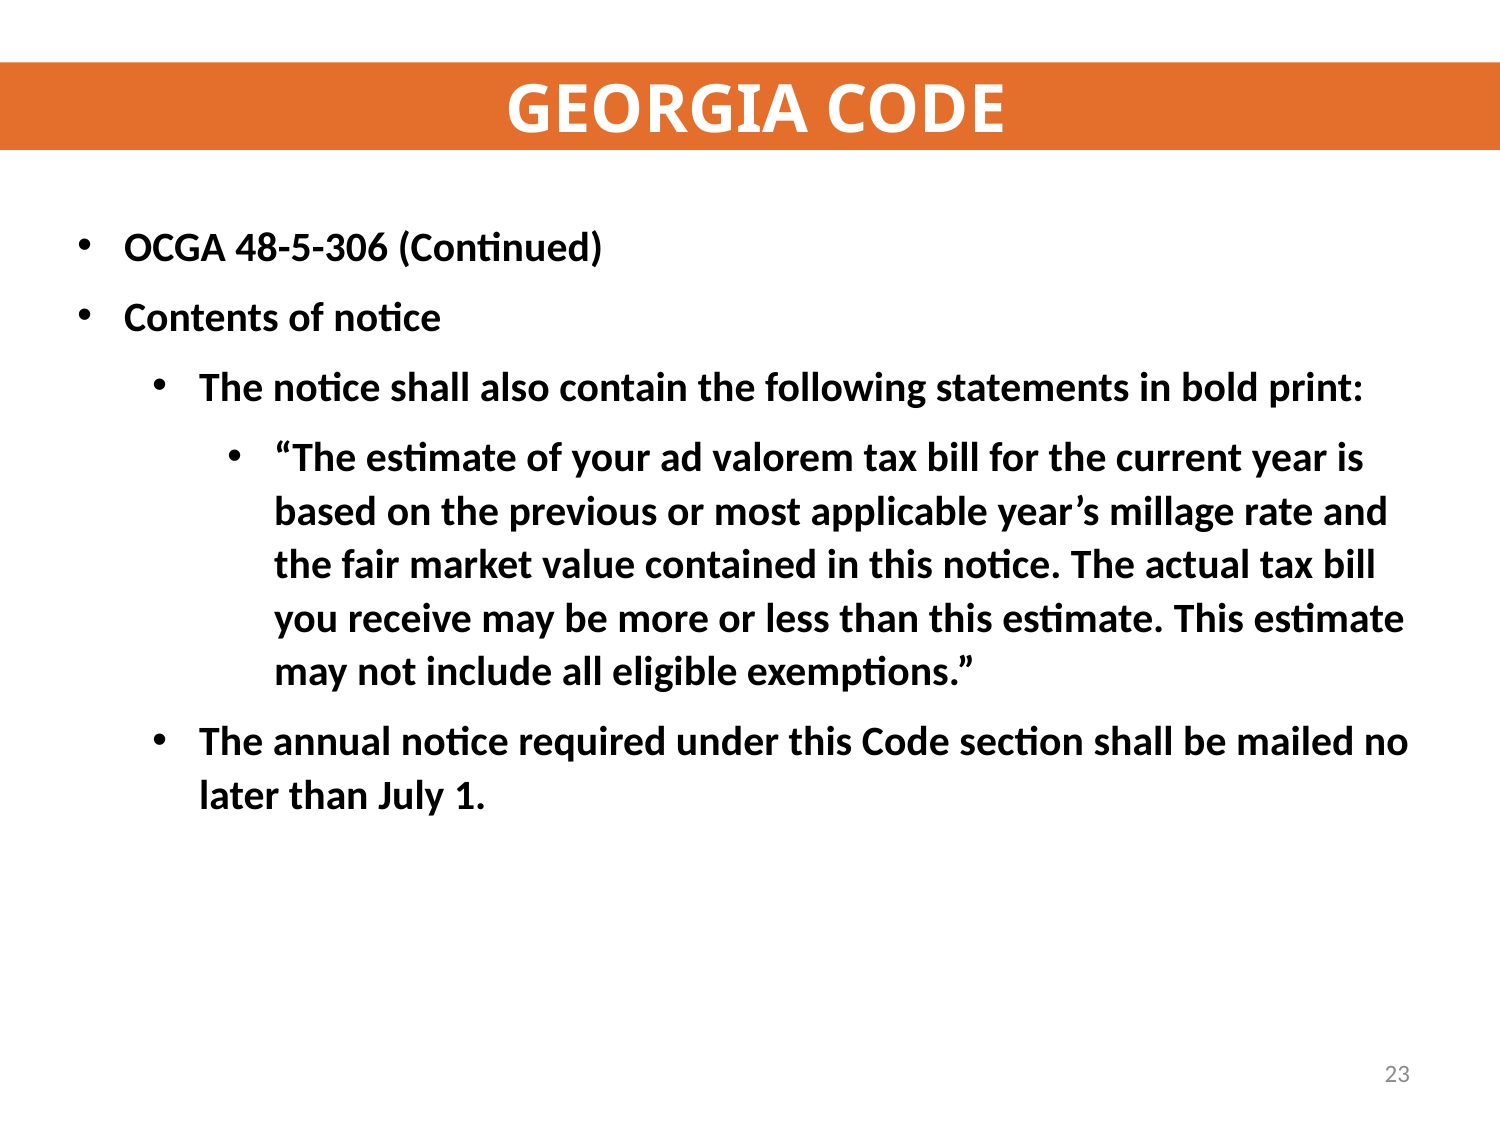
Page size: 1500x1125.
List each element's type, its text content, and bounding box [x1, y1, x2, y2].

text_box [0, 60, 12, 152]
text_box GEORGIA CODE [12, 58, 1500, 154]
text_box OCGA 48-5-306 (Continued) Contents of notice The notice shall also contain the following statements in bold print: “The estimate of your ad valorem tax bill for the current year is based on the previous or most applicable year’s millage rate and the fair market value contained in this notice. The actual tax bill you receive may be more or less than this estimate. This estimate may not include all eligible exemptions.” The annual notice required under this Code section shall be mailed no later than July 1. [62, 158, 1438, 825]
slide_number 23 [1074, 1042, 1425, 1103]
